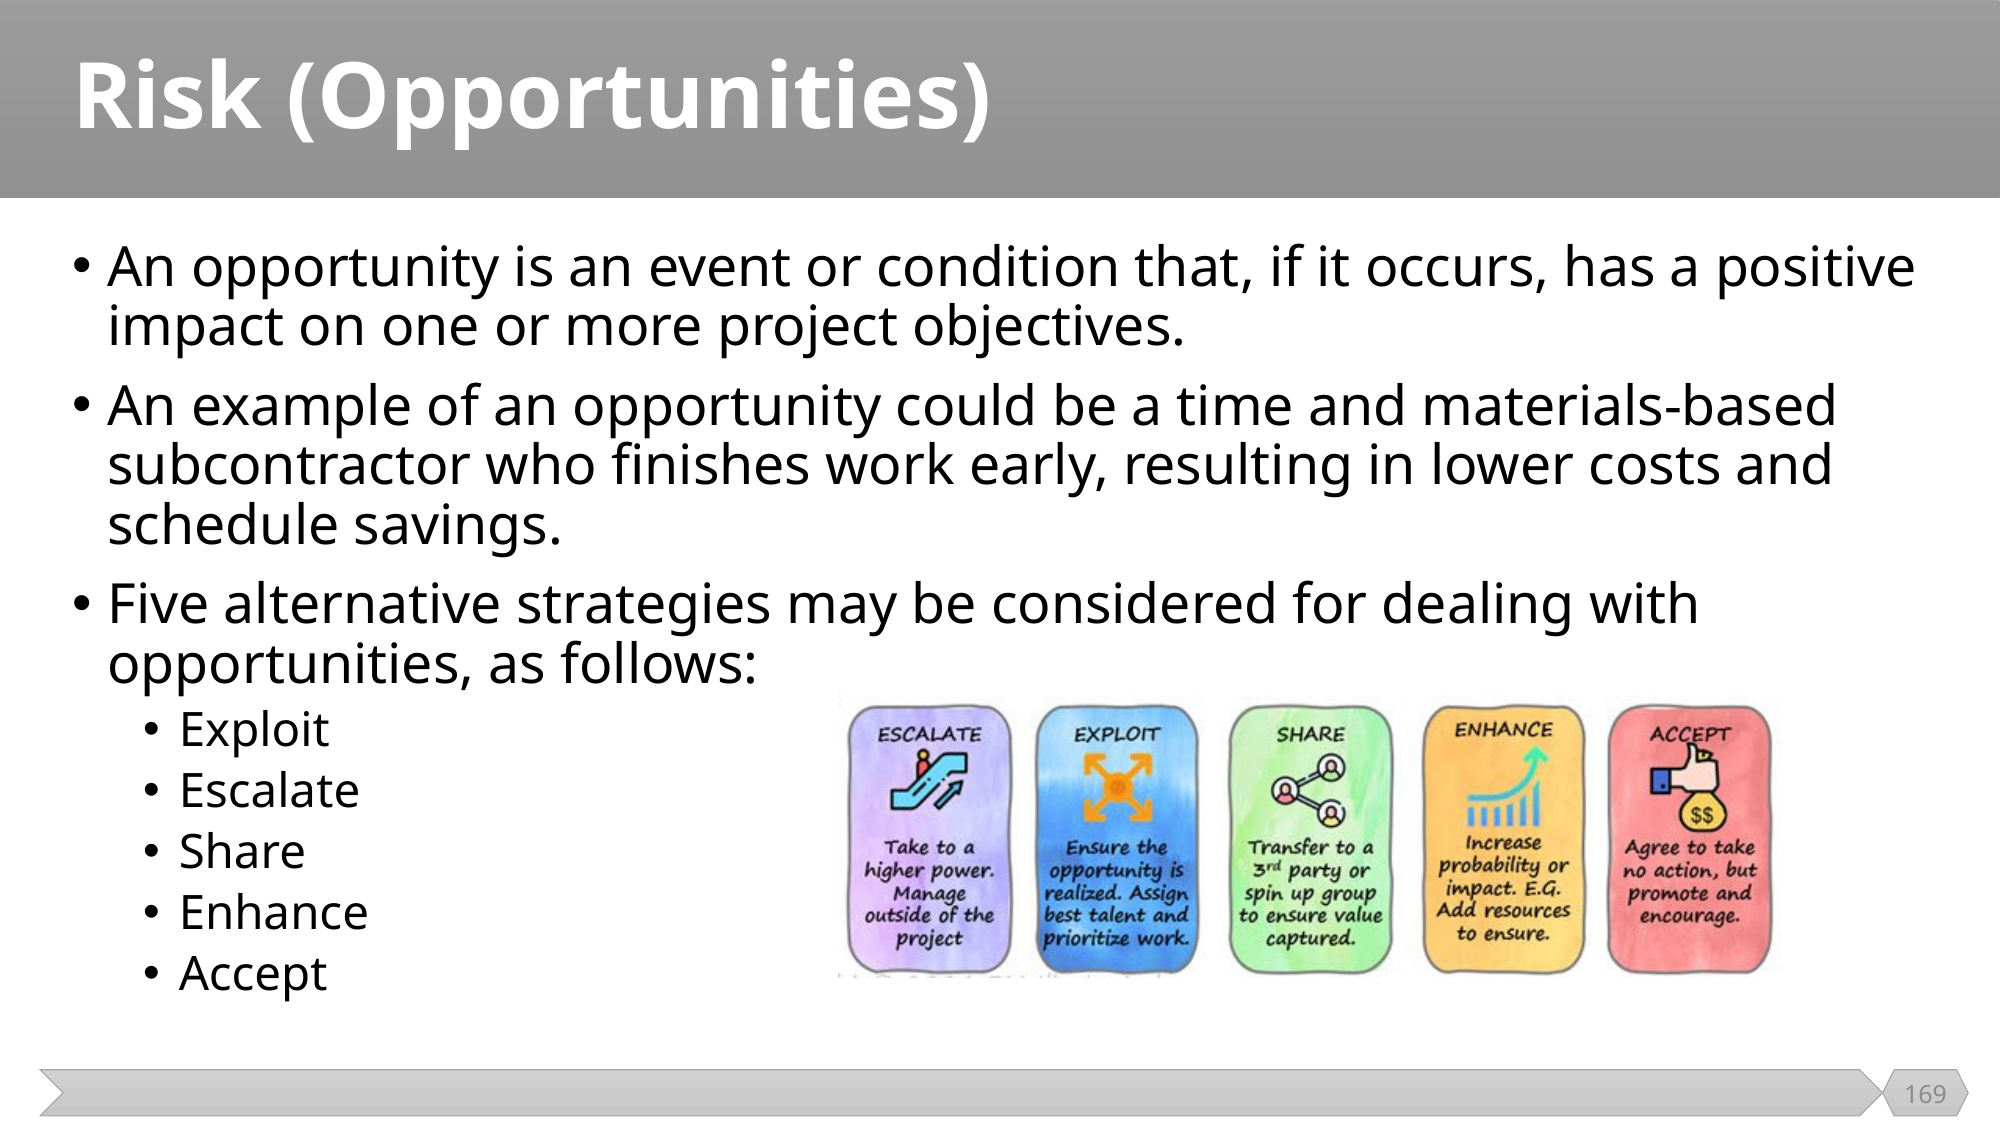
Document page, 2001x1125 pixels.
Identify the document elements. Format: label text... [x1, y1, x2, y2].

list An opportunity is an event or condition that, if it occurs, has a positive impact on one or more project objectives. An example of an opportunity could be a time and materials-based subcontractor who finishes work early, resulting in lower costs and schedule savings. Five alternative strategies may be considered for dealing with opportunities, as follows: Exploit Escalate Share Enhance Accept [56, 230, 1969, 1010]
title Risk (Opportunities) [56, 0, 1969, 199]
slide_number 169 [1882, 1065, 1969, 1125]
picture [837, 690, 1790, 978]
